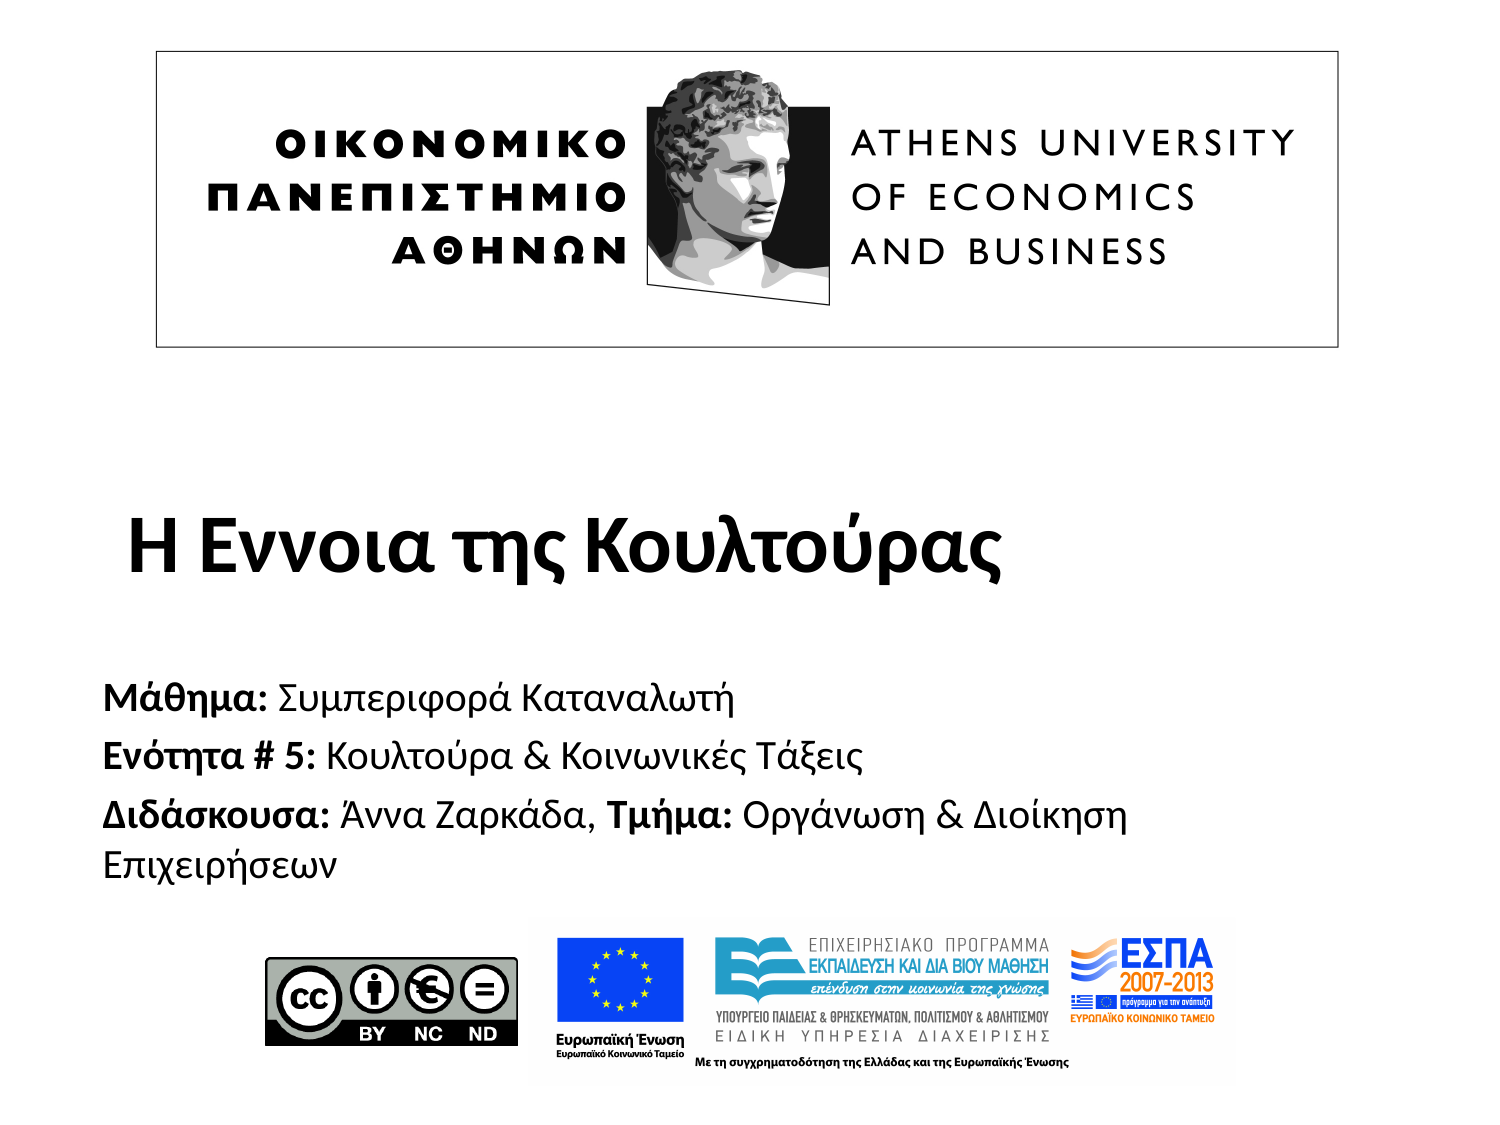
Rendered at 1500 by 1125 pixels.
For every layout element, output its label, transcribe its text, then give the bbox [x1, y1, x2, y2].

title Η Έννοια της Κουλτούρας [112, 481, 1388, 706]
list Μάθημα: Συμπεριφορά Καταναλωτή Ενότητα # 5: Κουλτούρα & Κοινωνικές Τάξεις Διδάσκουσα: Άννα Ζαρκάδα, Τμήμα: Οργάνωση & Διοίκηση Επιχειρήσεων [87, 706, 1388, 953]
picture [528, 916, 1237, 1086]
picture [265, 957, 518, 1046]
picture [147, 42, 1347, 356]
